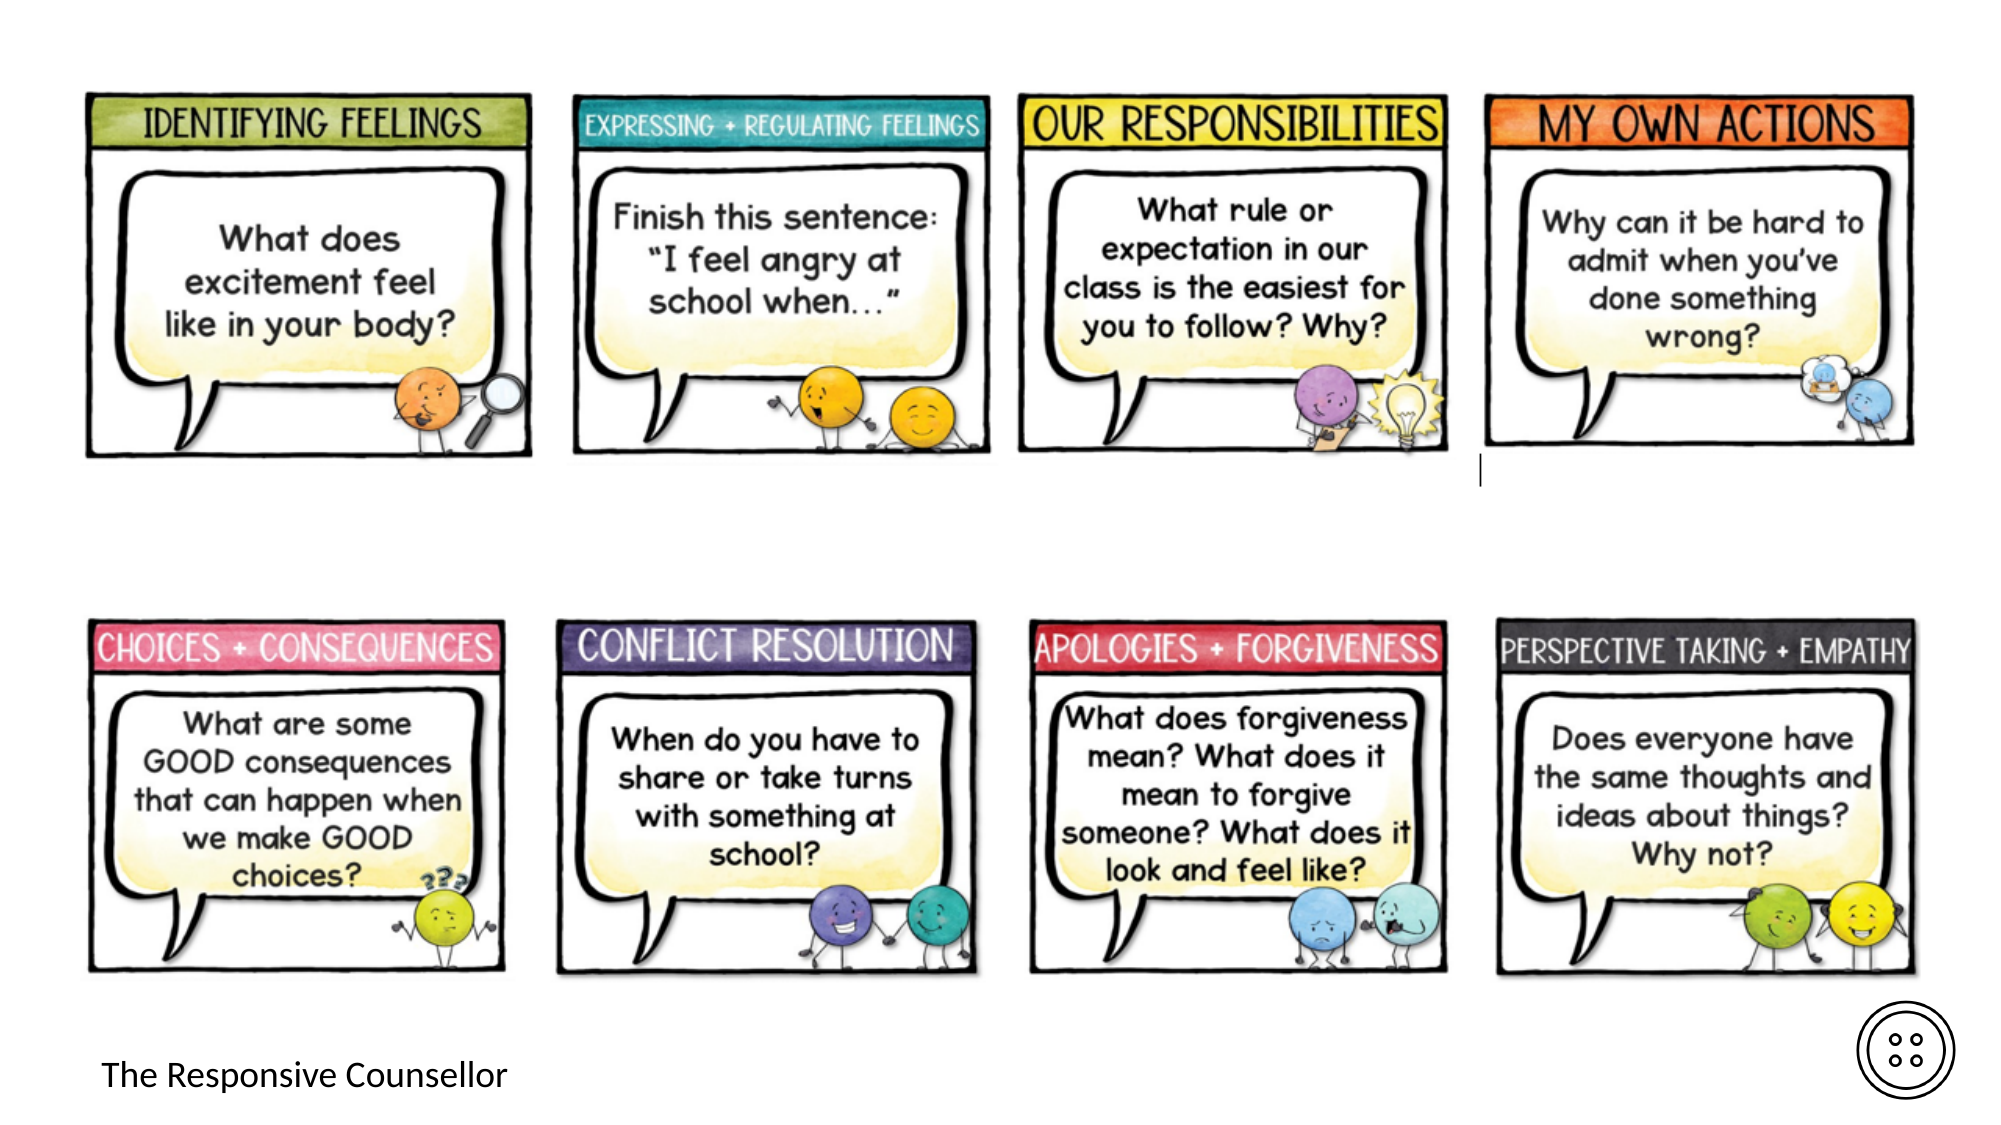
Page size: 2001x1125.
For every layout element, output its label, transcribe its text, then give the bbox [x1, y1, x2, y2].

text_box The Responsive Counsellor [86, 1042, 694, 1103]
picture [51, 63, 1974, 1118]
